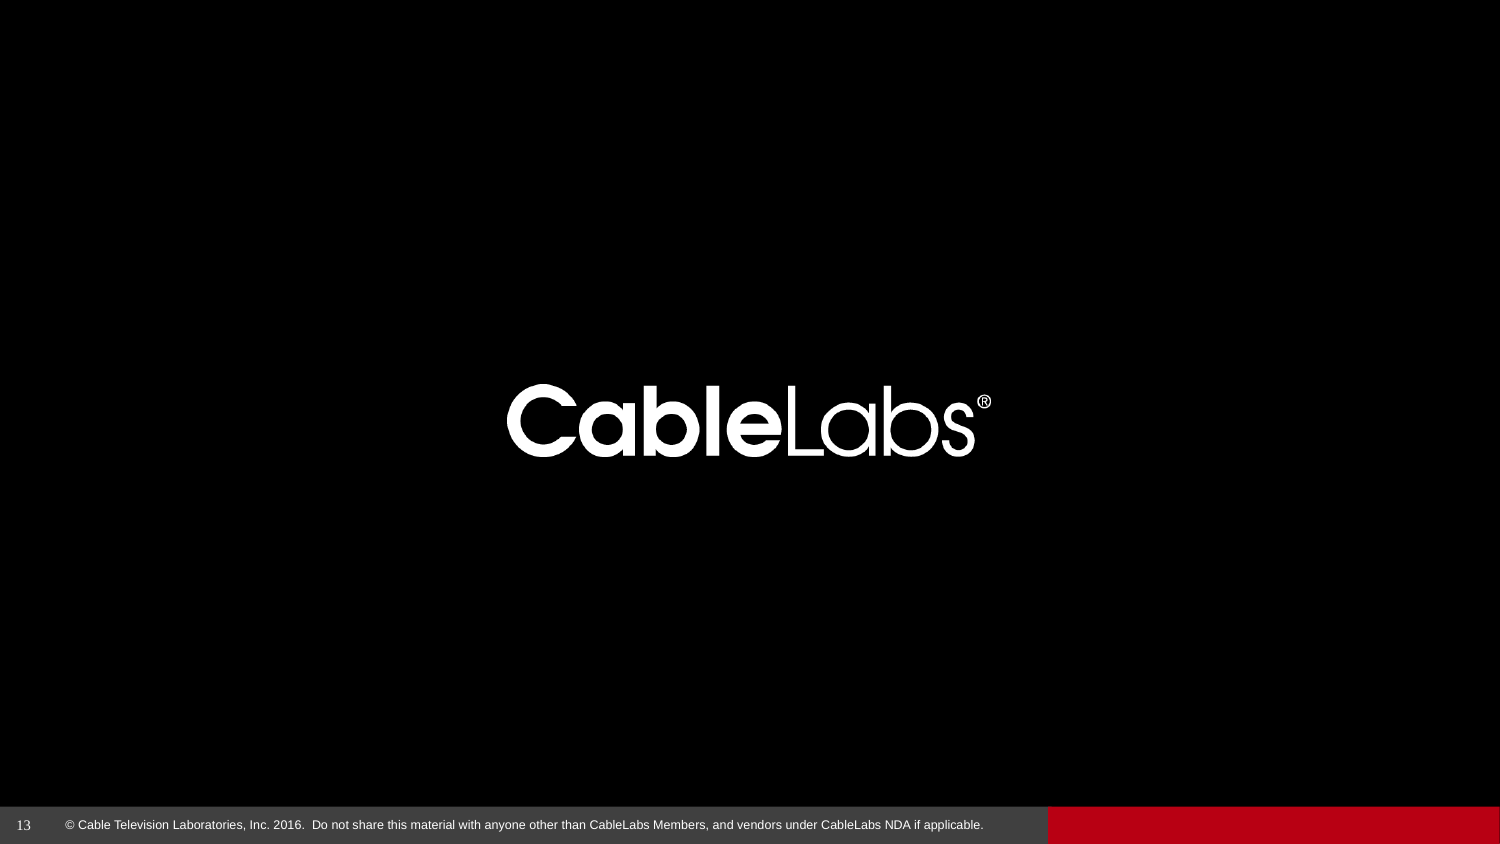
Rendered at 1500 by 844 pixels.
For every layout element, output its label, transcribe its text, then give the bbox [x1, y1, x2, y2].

slide_number 13 [1, 808, 55, 840]
picture [507, 384, 991, 457]
